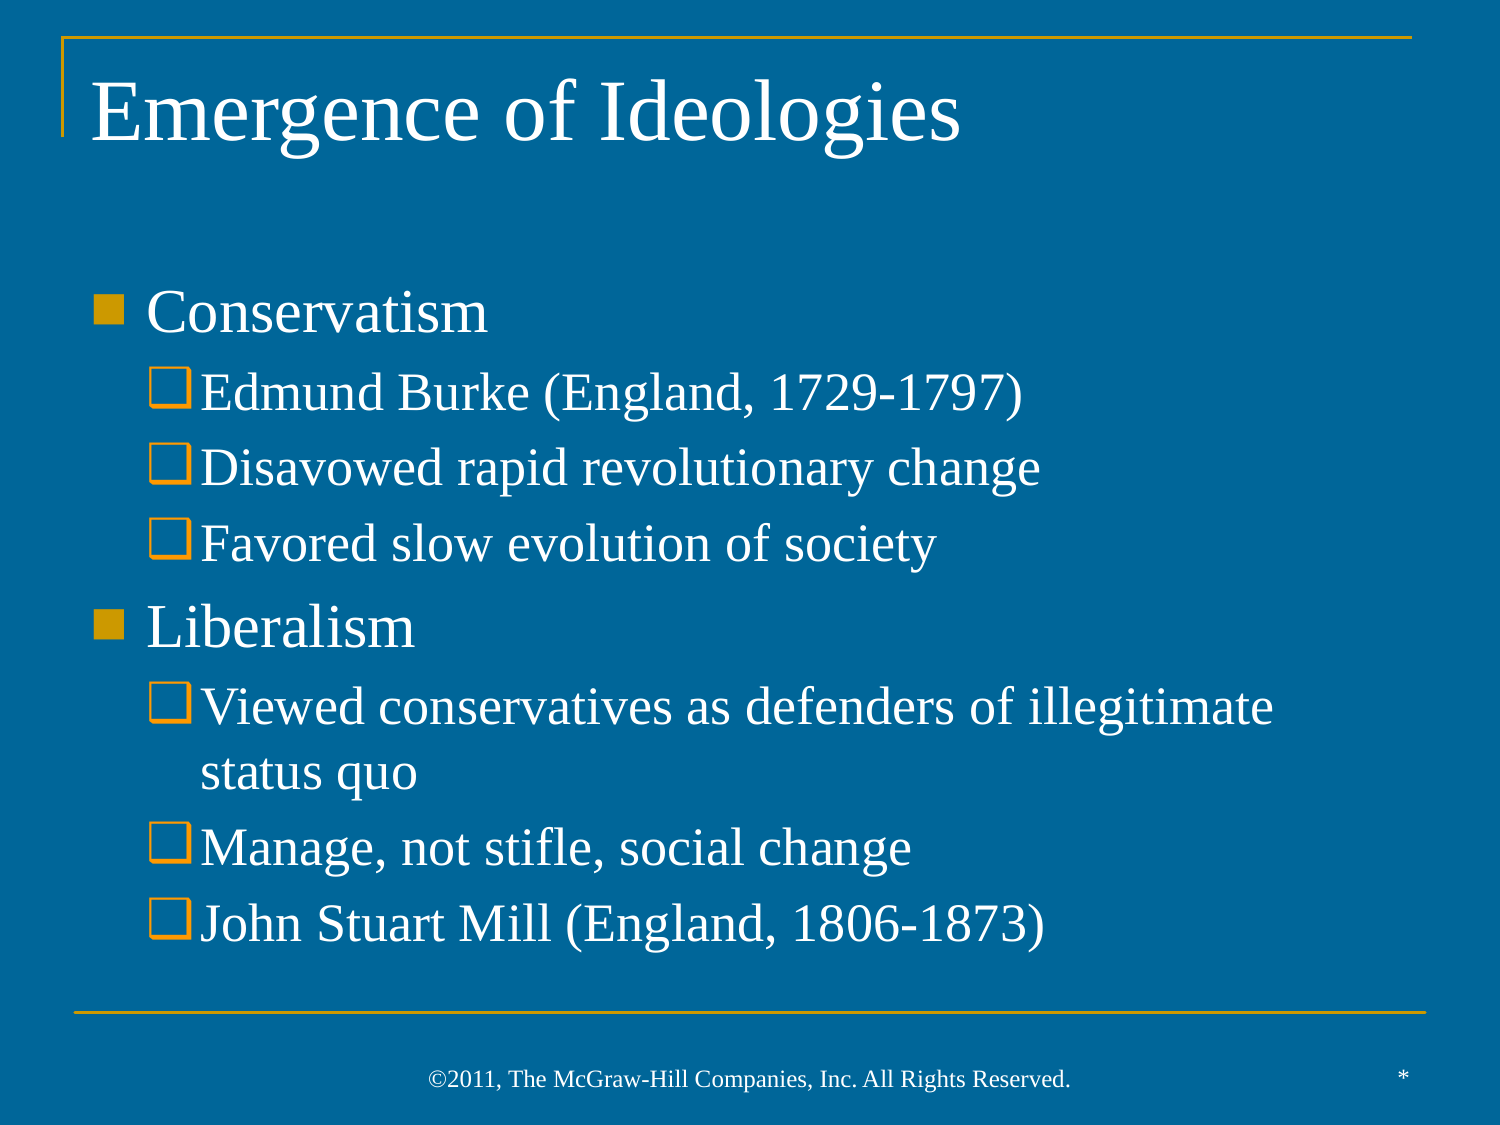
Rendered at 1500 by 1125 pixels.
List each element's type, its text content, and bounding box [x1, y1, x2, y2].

list Conservatism Edmund Burke (England, 1729-1797) Disavowed rapid revolutionary change Favored slow evolution of society Liberalism Viewed conservatives as defenders of illegitimate status quo Manage, not stifle, social change John Stuart Mill (England, 1806-1873) [75, 262, 1425, 1006]
text_box ©2011, The McGraw-Hill Companies, Inc. All Rights Reserved. [324, 1024, 1175, 1100]
text_box * [1175, 1024, 1425, 1100]
title Emergence of Ideologies [75, 45, 1425, 233]
